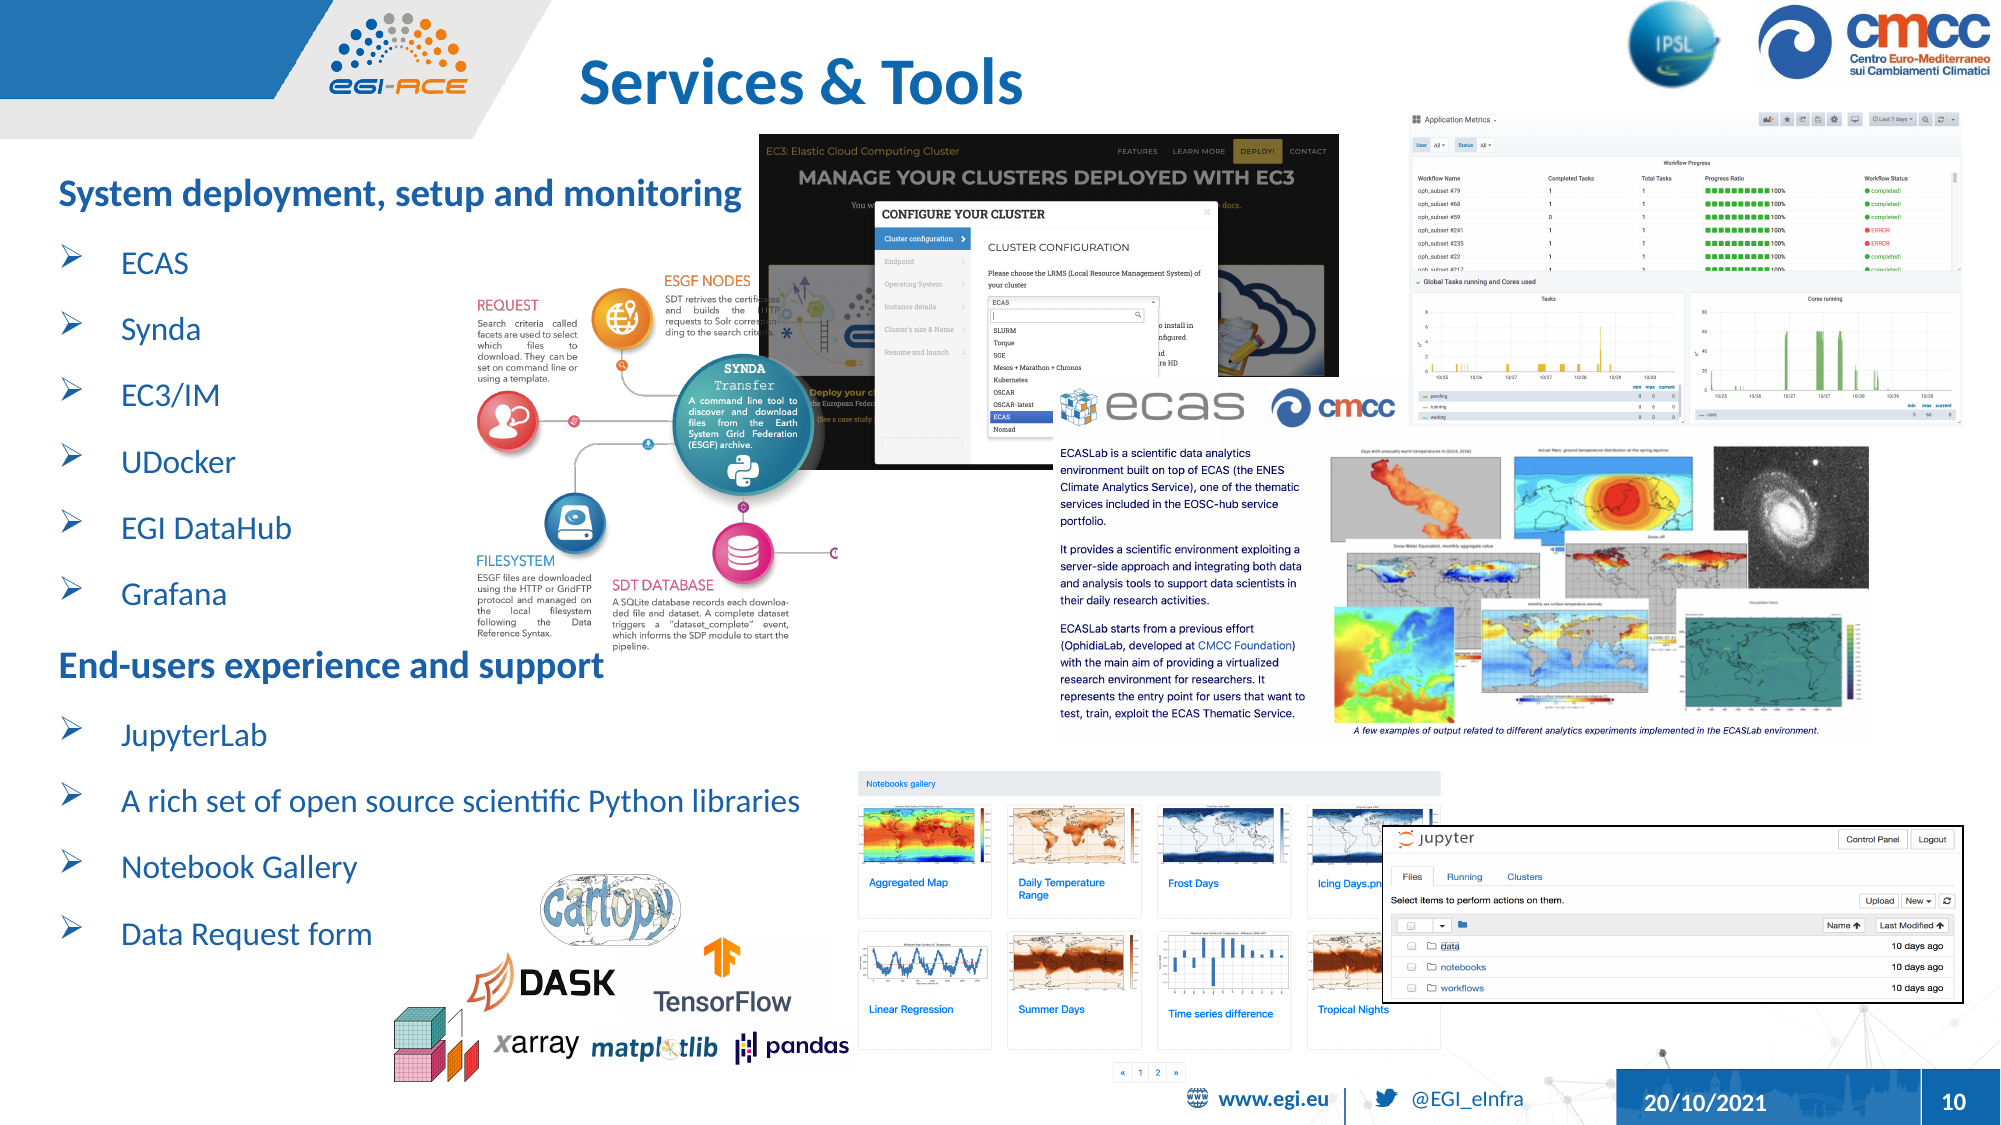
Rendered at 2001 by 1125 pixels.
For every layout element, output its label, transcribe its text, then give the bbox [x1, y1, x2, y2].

picture [0, 0, 2001, 1125]
title Services & Tools [559, 36, 2000, 112]
list System deployment, setup and monitoring ECAS Synda EC3/IM UDocker EGI DataHub Grafana End-users experience and support JupyterLab A rich set of open source scientific Python libraries Notebook Gallery Data Request form [38, 151, 961, 851]
